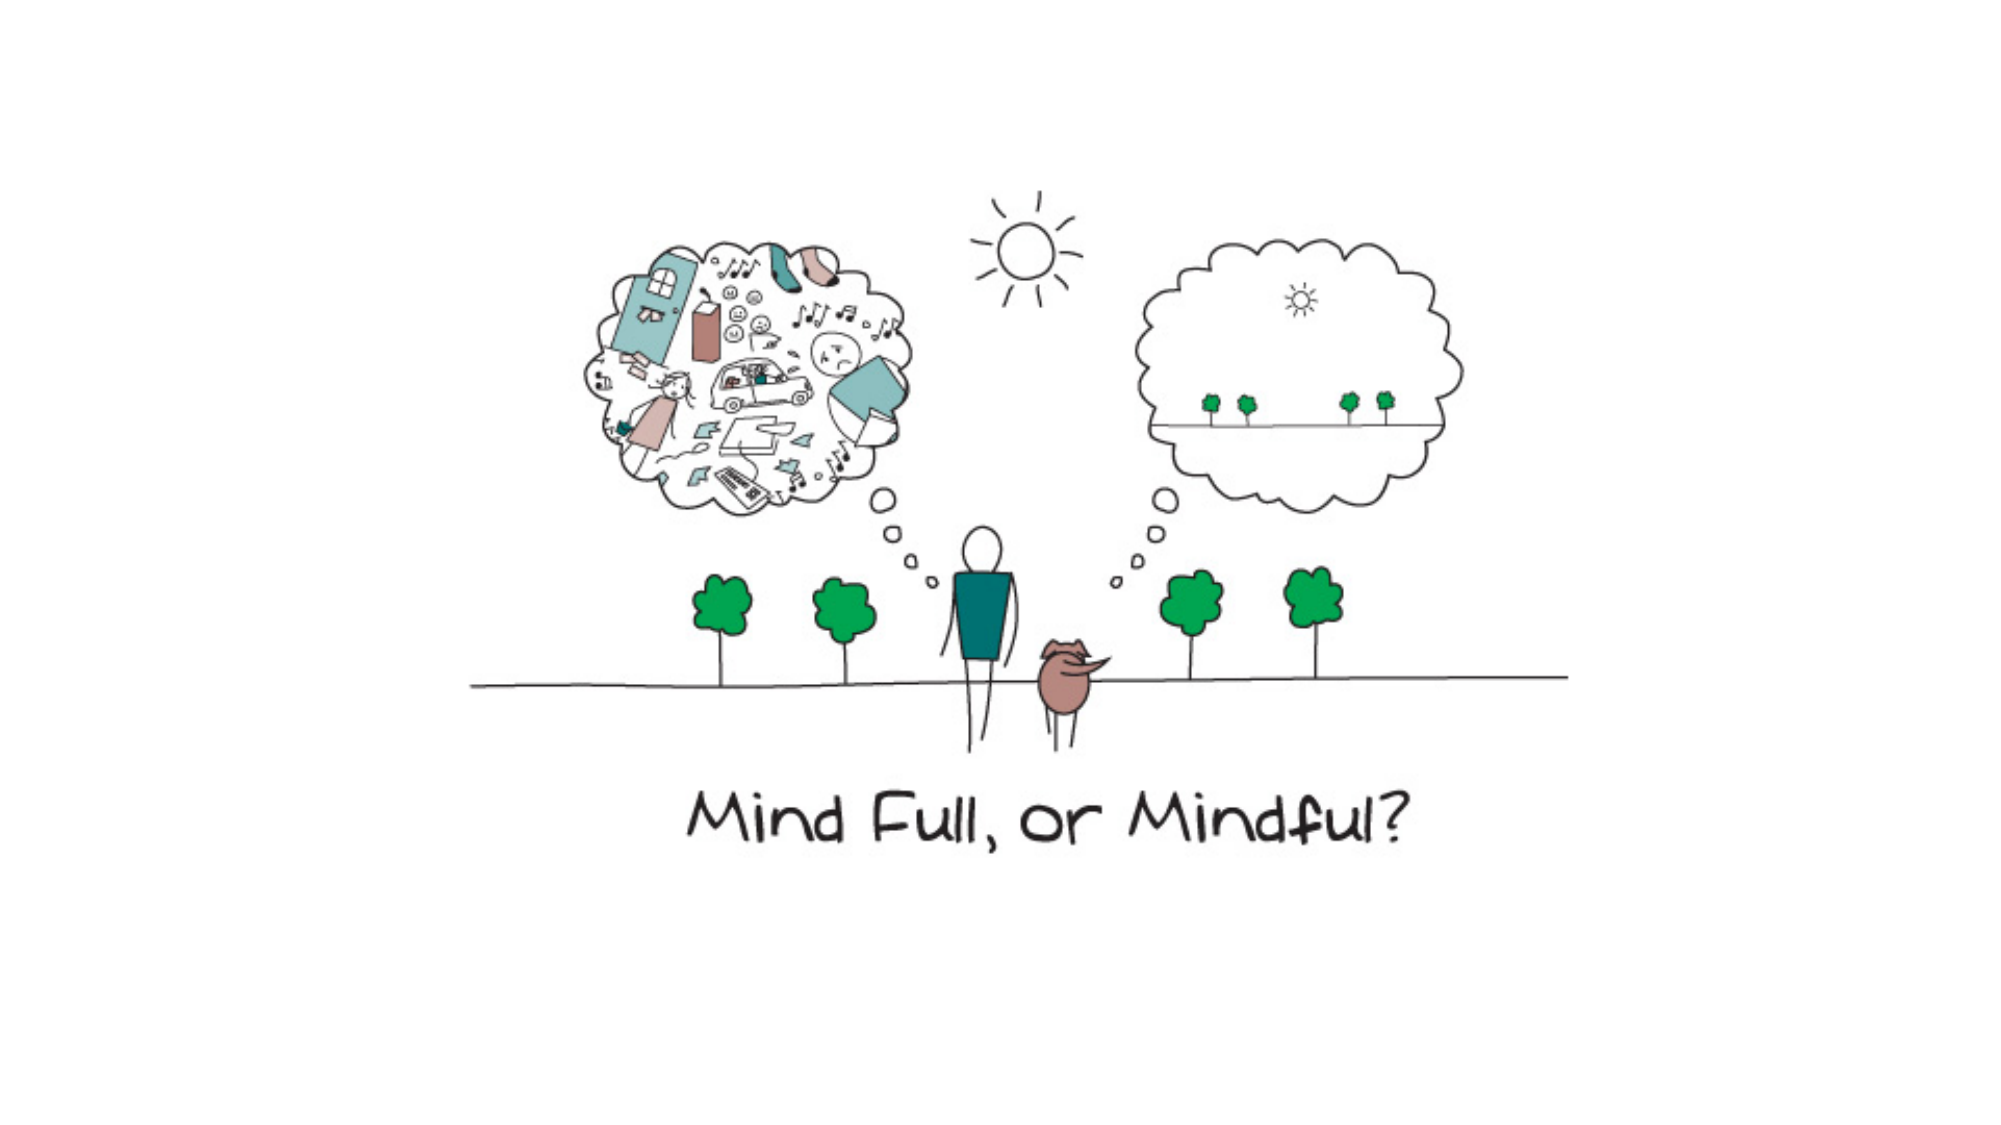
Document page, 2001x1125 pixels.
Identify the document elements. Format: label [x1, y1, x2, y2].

list [465, 159, 1577, 873]
